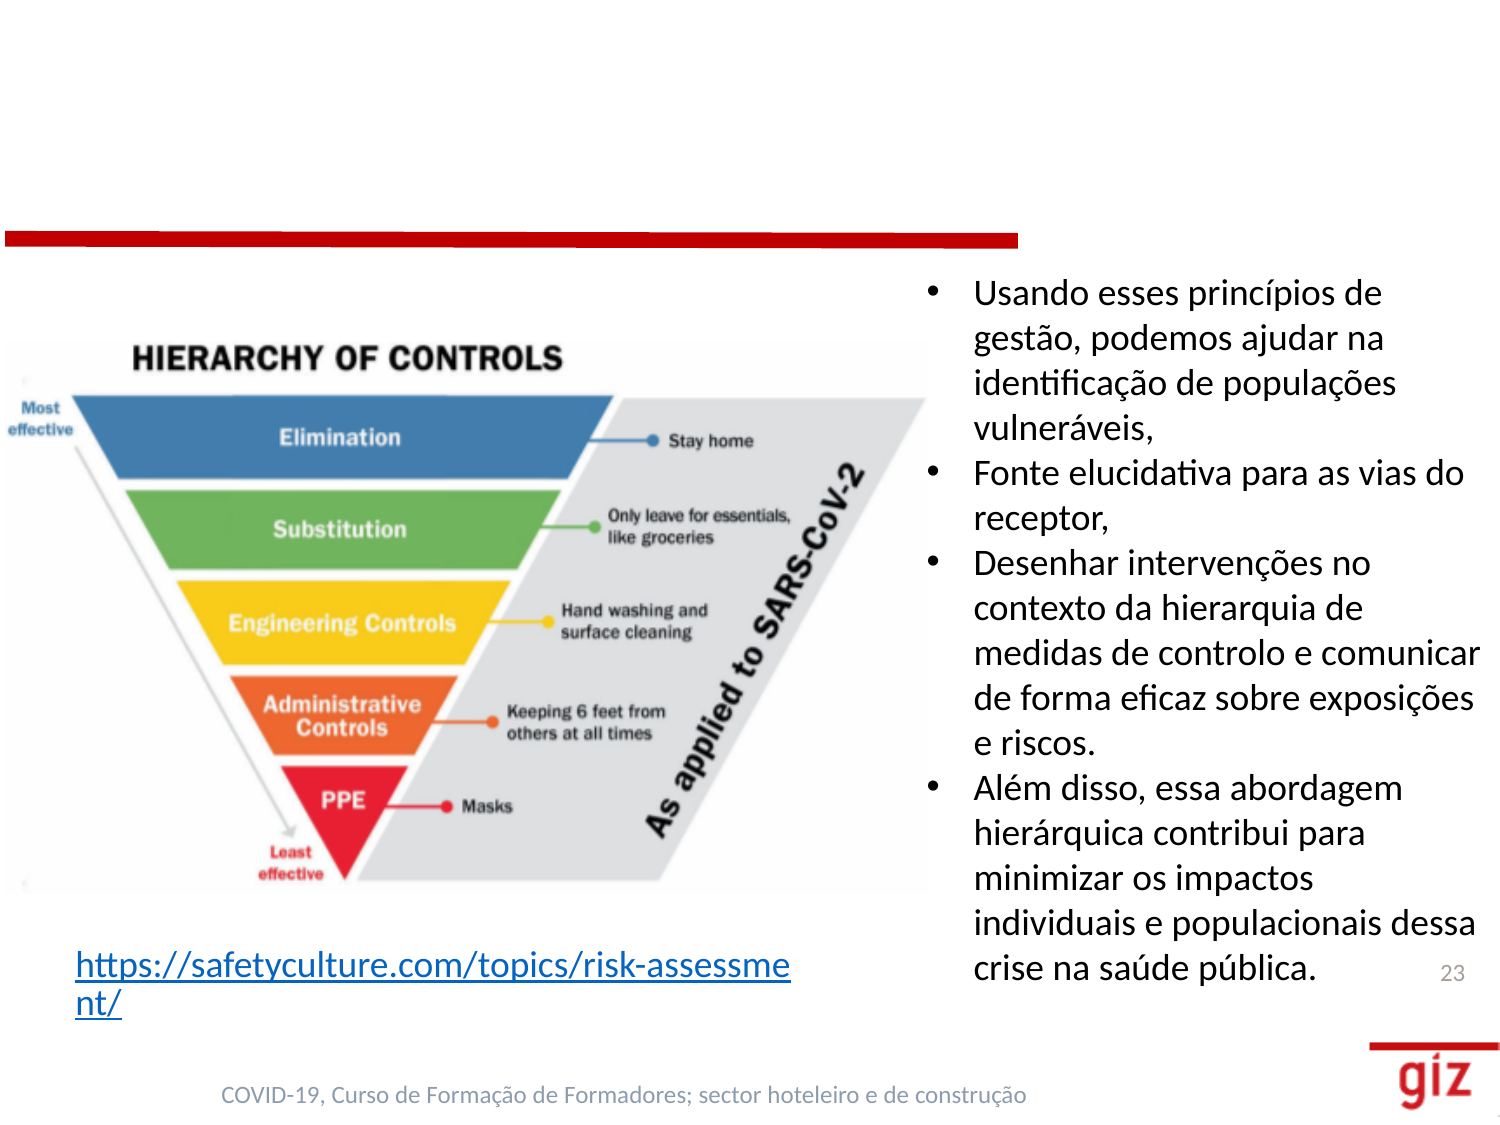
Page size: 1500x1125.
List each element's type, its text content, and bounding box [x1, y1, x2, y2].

footer COVID-19, Curso de Formação de Formadores; sector hoteleiro e de construção [206, 1074, 1362, 1113]
picture [0, 0, 1500, 1125]
slide_number 23 [1425, 941, 1488, 1002]
text_box https://safetyculture.com/topics/risk-assessment/ [60, 949, 811, 1038]
text_box Usando esses princípios de gestão, podemos ajudar na identificação de populações vulneráveis, Fonte elucidativa para as vias do receptor, Desenhar intervenções no contexto da hierarquia de medidas de controlo e comunicar de forma eficaz sobre exposições e riscos. Além disso, essa abordagem hierárquica contribui para minimizar os impactos individuais e populacionais dessa crise na saúde pública. [911, 260, 1500, 996]
title Como controlamos o SARS Cov-2 [60, 0, 1500, 283]
